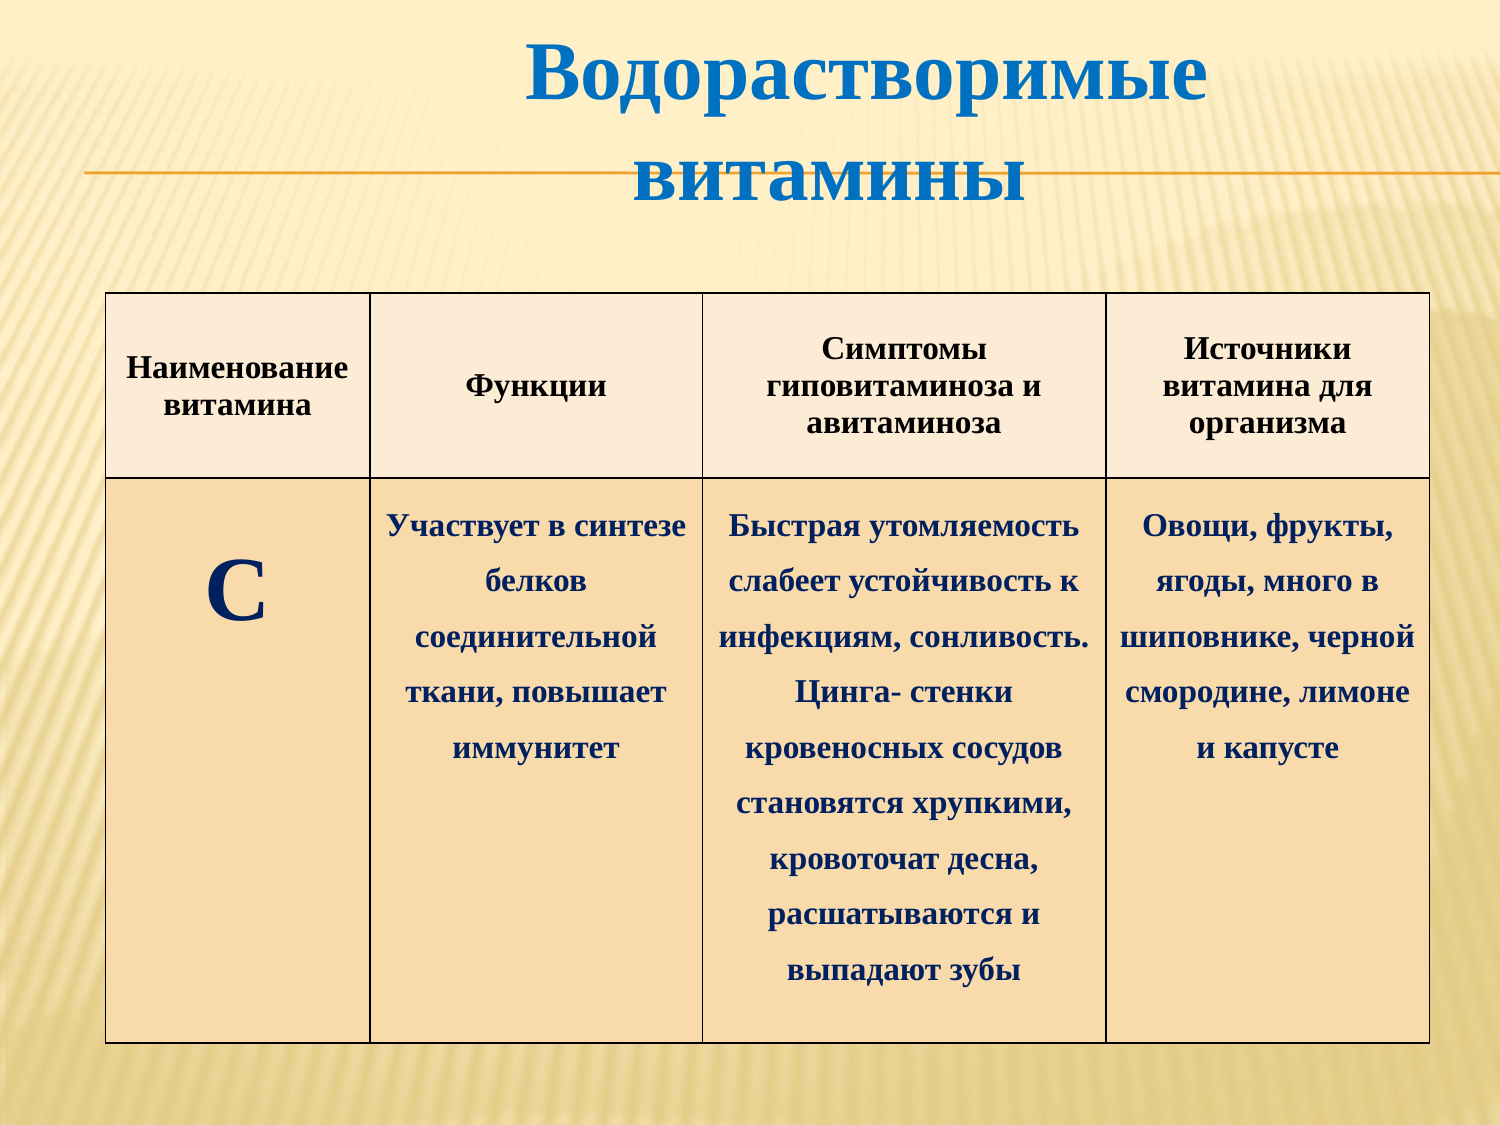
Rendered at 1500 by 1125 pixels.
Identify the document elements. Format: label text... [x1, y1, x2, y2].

text_box Водорастворимые витамины [265, 59, 1395, 174]
table_header Наименование витамина [106, 294, 369, 477]
table_cell Быстрая утомляемость слабеет устойчивость к инфекциям, сонливость. Цинга- стенки кровеносных сосудов становятся хрупкими, кровоточат десна, расшатываются и выпадают зубы [703, 479, 1105, 1042]
table_cell Участвует в синтезе белков соединительной ткани, повышает иммунитет [371, 479, 702, 1042]
table_header Источники витамина для организма [1107, 294, 1429, 477]
table_cell С [106, 479, 369, 1042]
table_cell Овощи, фрукты, ягоды, много в шиповнике, черной смородине, лимоне и капусте [1107, 479, 1429, 1042]
table_header Функции [371, 294, 702, 477]
table_header Симптомы гиповитаминоза и авитаминоза [703, 294, 1105, 477]
